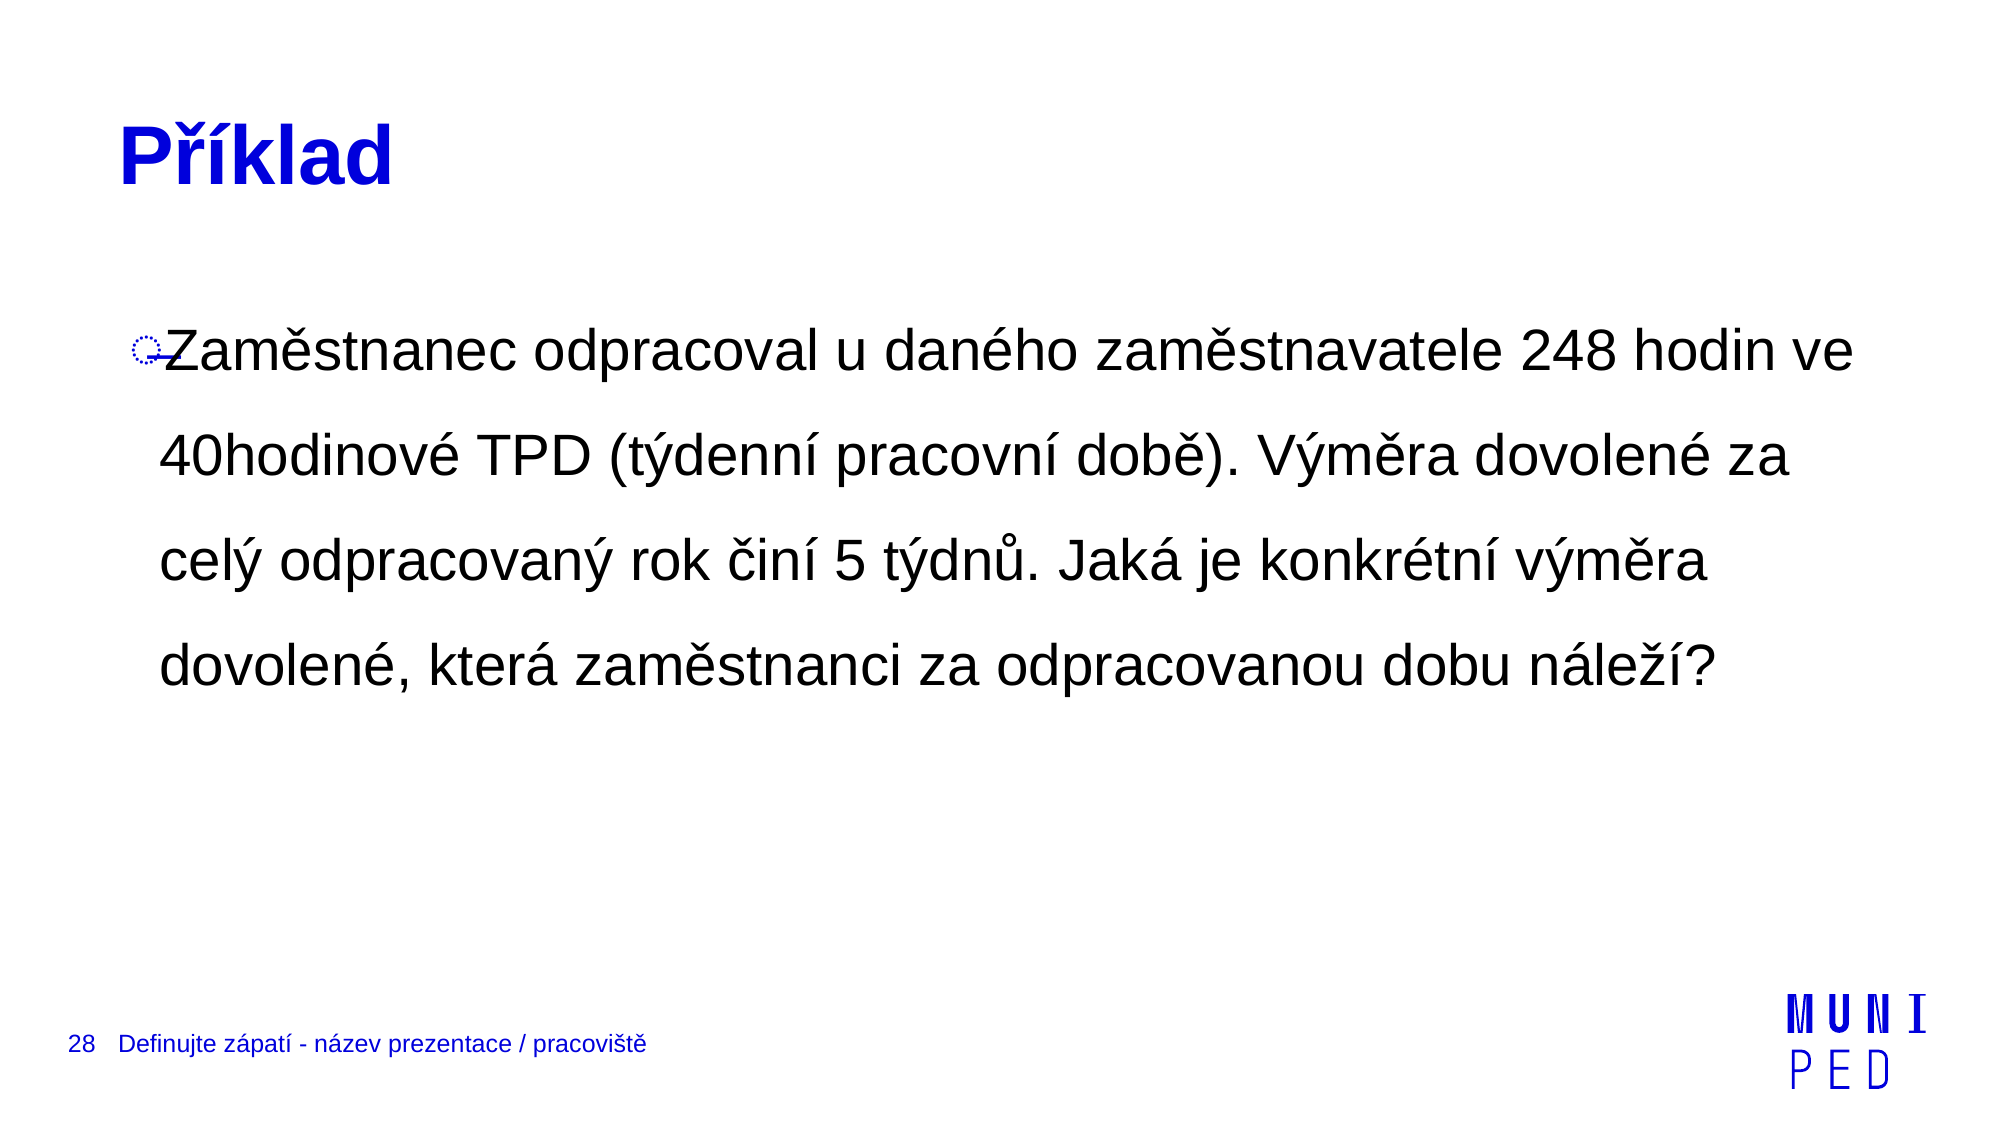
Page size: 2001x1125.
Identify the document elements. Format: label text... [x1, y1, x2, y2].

title Příklad [118, 118, 1883, 193]
slide_number 28 [67, 1021, 110, 1063]
list Zaměstnanec odpracoval u daného zaměstnavatele 248 hodin ve 40hodinové TPD (týdenní pracovní době). Výměra dovolené za celý odpracovaný rok činí 5 týdnů. Jaká je konkrétní výměra dovolené, která zaměstnanci za odpracovanou dobu náleží? [118, 277, 1883, 957]
footer Definujte zápatí - název prezentace / pracoviště [118, 1021, 1418, 1063]
